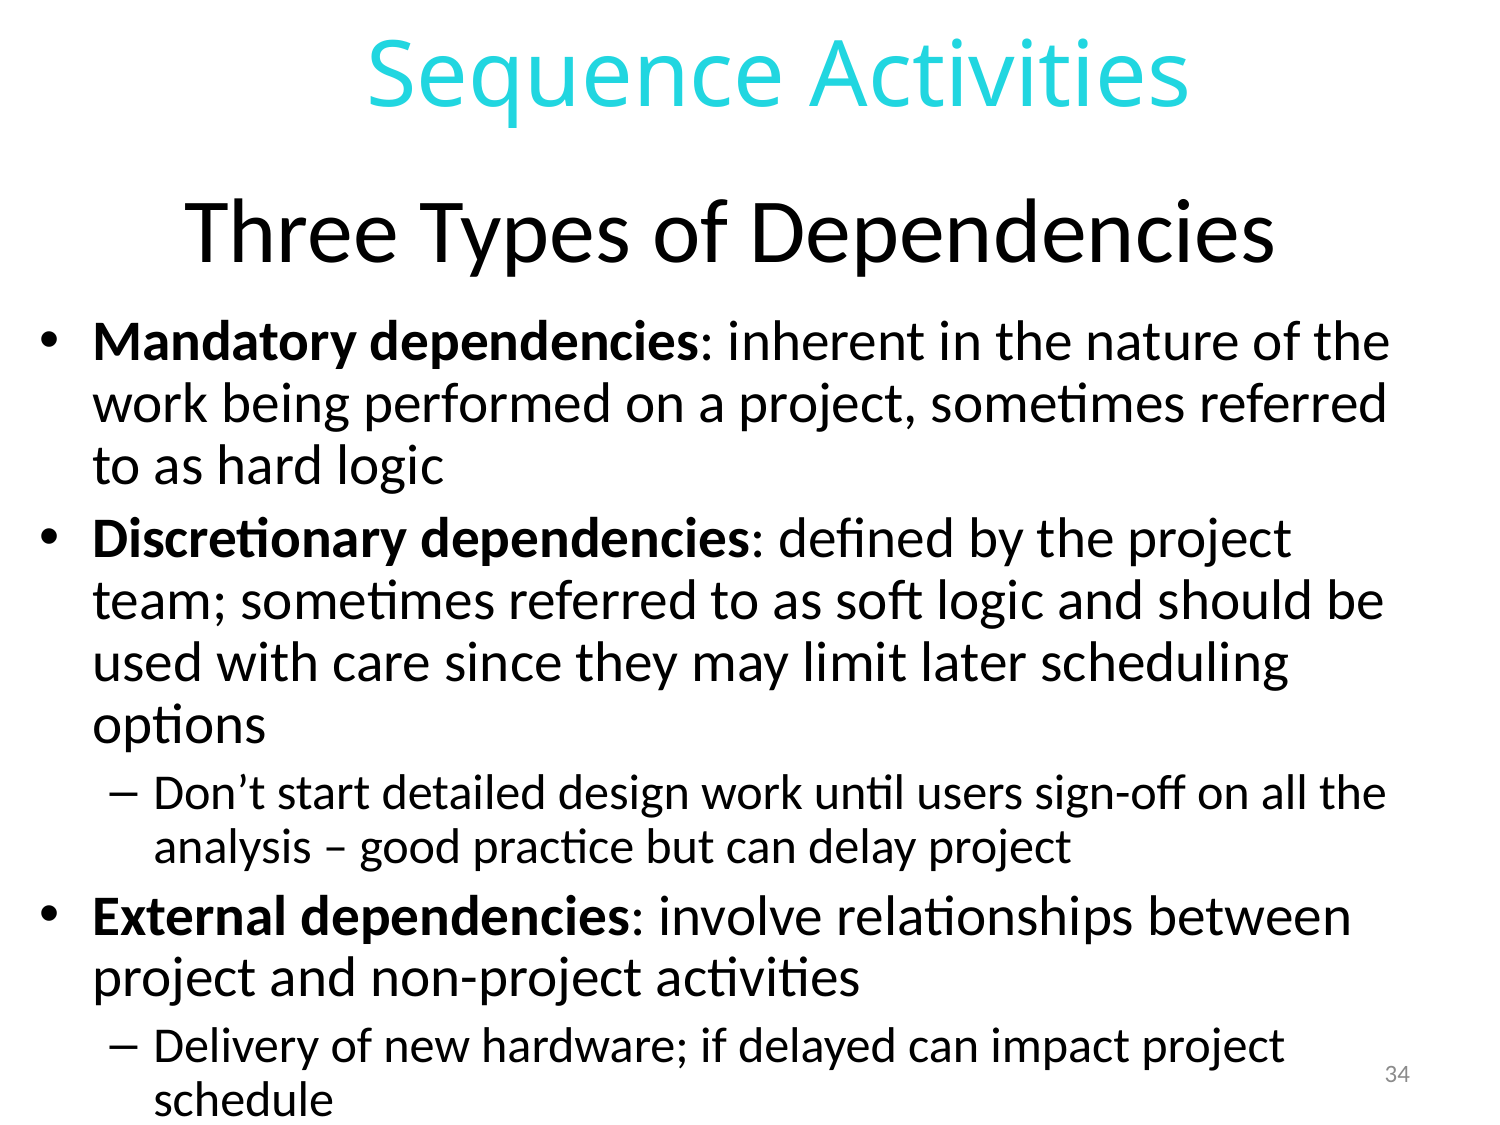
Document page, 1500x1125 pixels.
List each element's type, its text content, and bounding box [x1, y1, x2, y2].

list Mandatory dependencies: inherent in the nature of the work being performed on a project, sometimes referred to as hard logic Discretionary dependencies: defined by the project team; sometimes referred to as soft logic and should be used with care since they may limit later scheduling options Don’t start detailed design work until users sign-off on all the analysis – good practice but can delay project External dependencies: involve relationships between project and non-project activities Delivery of new hardware; if delayed can impact project schedule [24, 303, 1425, 1125]
text_box Sequence Activities [234, 7, 1324, 133]
slide_number 34 [1074, 1042, 1425, 1103]
title Three Types of Dependencies [50, 160, 1413, 291]
